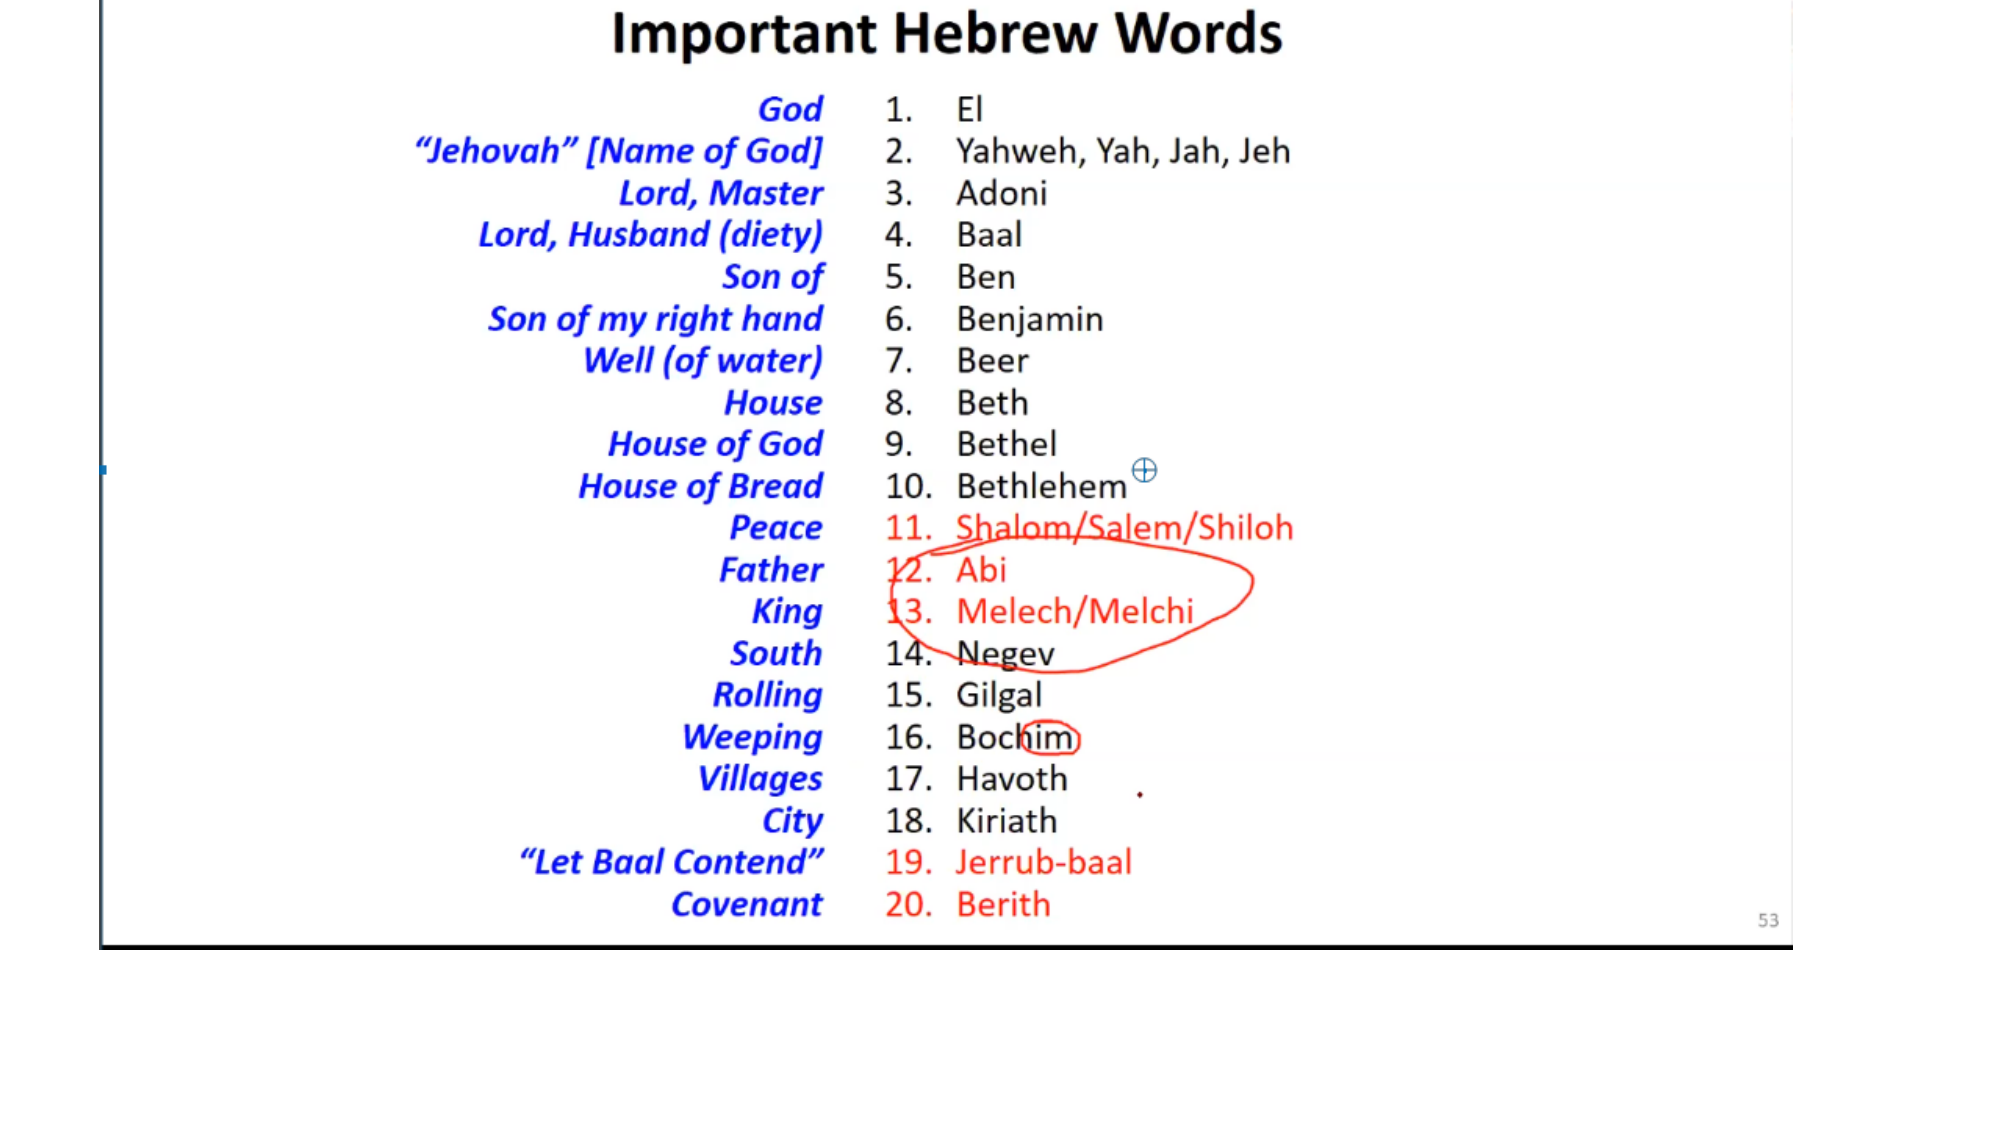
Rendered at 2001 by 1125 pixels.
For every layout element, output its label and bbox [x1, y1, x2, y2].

picture [99, 0, 1793, 950]
